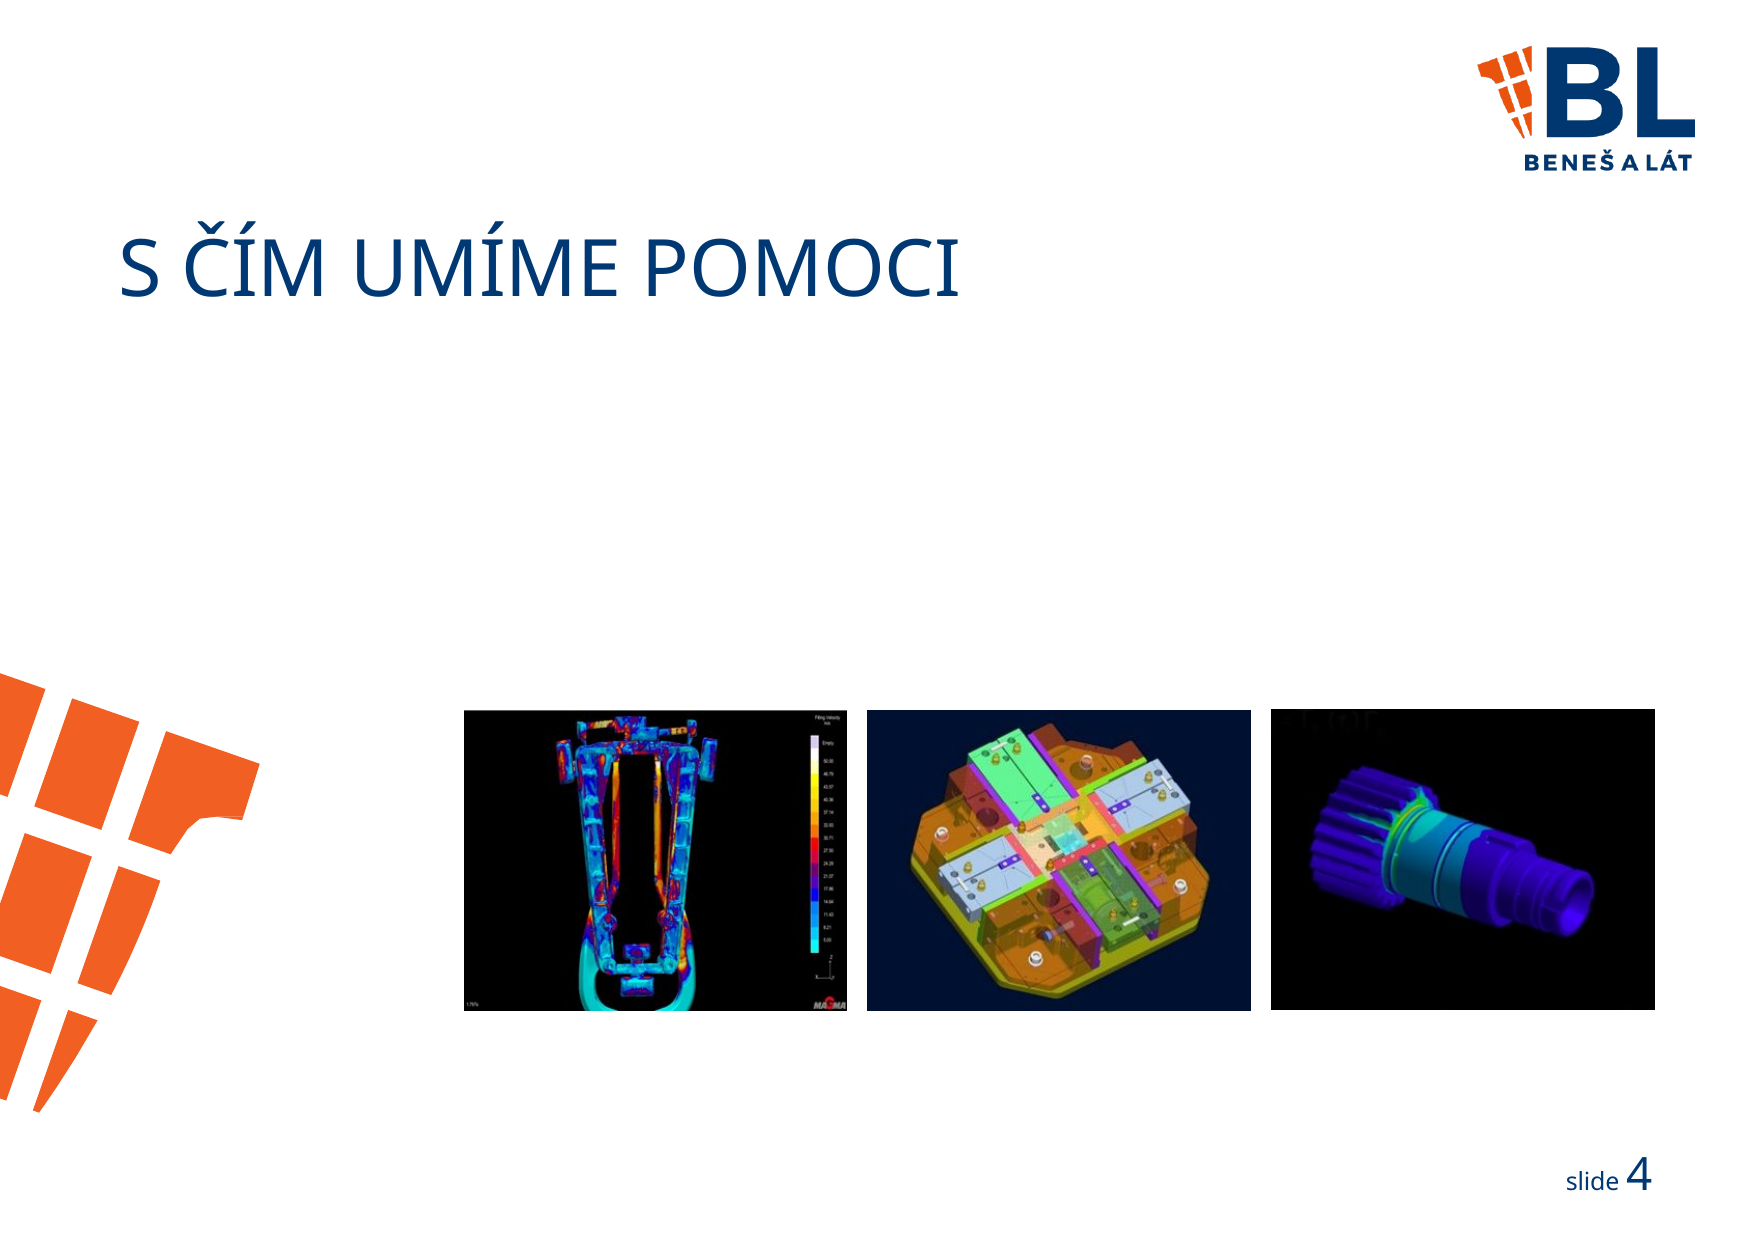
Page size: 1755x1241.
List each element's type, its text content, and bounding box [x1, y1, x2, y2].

title S ČÍM UMÍME POMOCI [116, 215, 1478, 425]
picture [867, 710, 1251, 1011]
text_box [128, 731, 260, 855]
text_box [0, 673, 46, 797]
picture [1476, 44, 1696, 171]
text_box [0, 833, 92, 974]
picture [464, 710, 847, 1011]
text_box [34, 698, 140, 830]
slide_number slide 4 [1563, 1143, 1662, 1241]
text_box [77, 866, 161, 996]
picture [1271, 709, 1655, 1011]
text_box [32, 1009, 98, 1113]
text_box [0, 985, 42, 1101]
